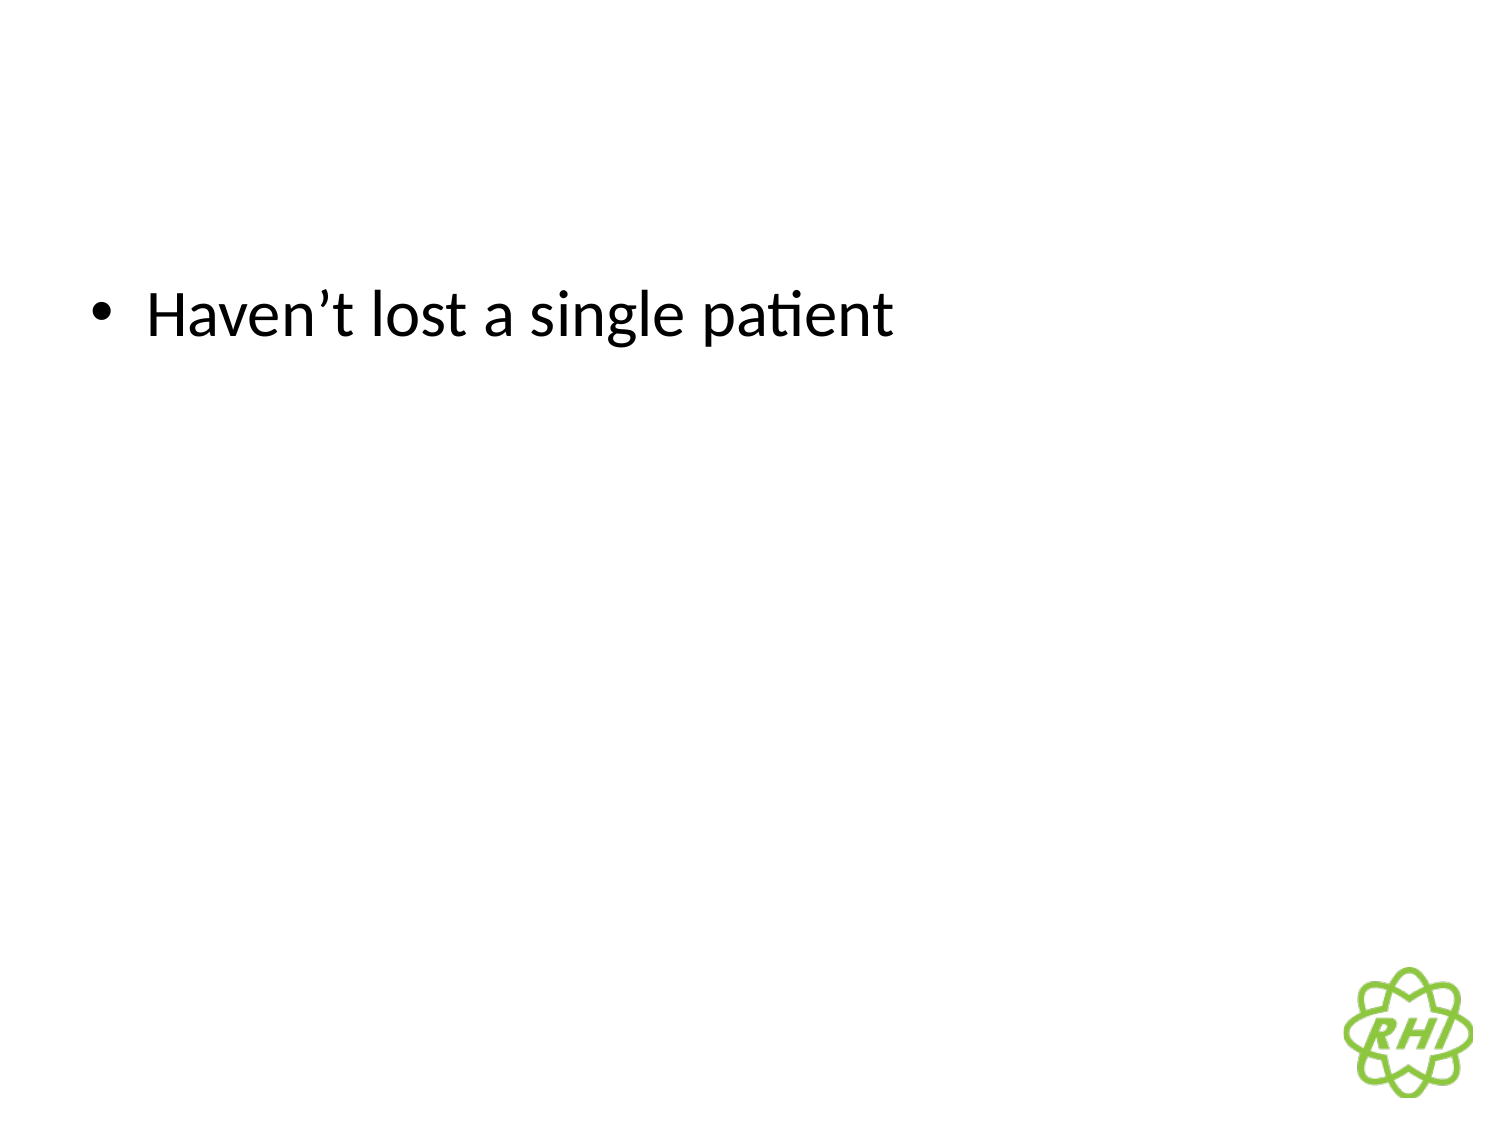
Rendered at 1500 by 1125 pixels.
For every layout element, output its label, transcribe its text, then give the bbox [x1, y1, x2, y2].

list Haven’t lost a single patient [75, 262, 1425, 1005]
